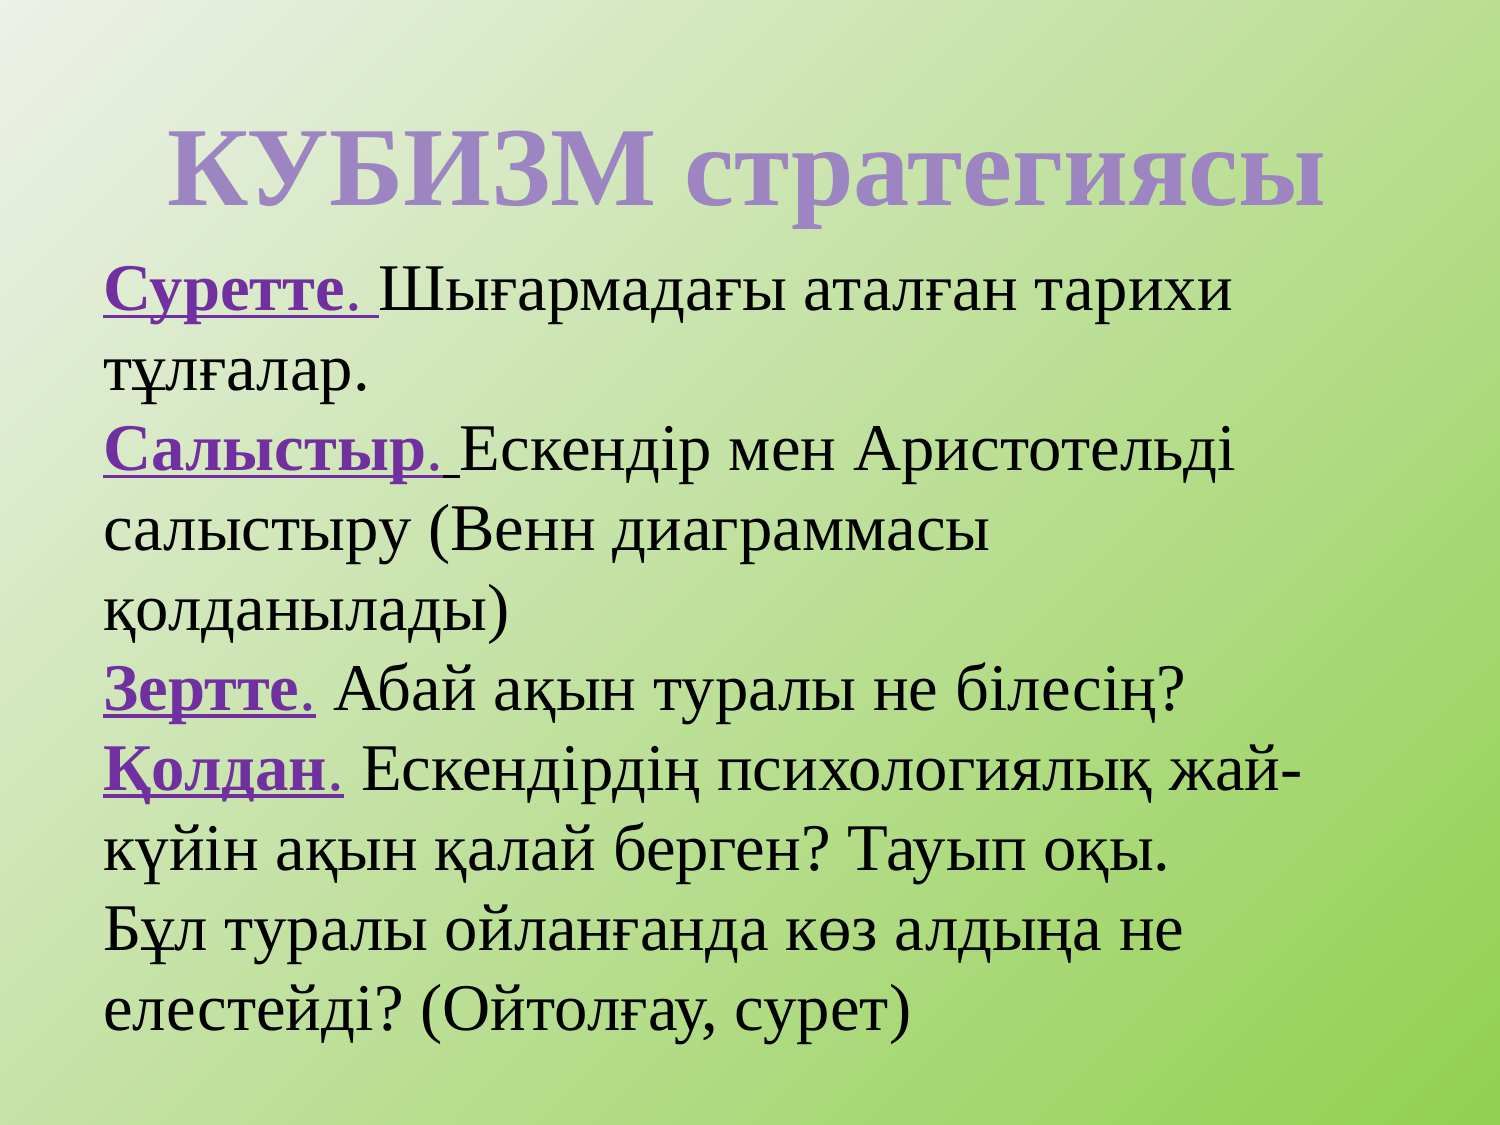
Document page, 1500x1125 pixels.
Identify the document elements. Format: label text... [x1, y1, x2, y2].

text_box КУБИЗМ стратегиясы [152, 85, 1371, 236]
text_box Суретте. Шығармадағы аталған тарихи тұлғалар. Салыстыр. Ескендір мен Аристотельді салыстыру (Венн диаграммасы қолданылады) Зертте. Абай ақын туралы не білесің? Қолдан. Ескендірдің психологиялық жай-күйін ақын қалай берген? Тауып оқы. Бұл туралы ойланғанда көз алдыңа не елестейді? (Ойтолғау, сурет) [88, 236, 1436, 1125]
